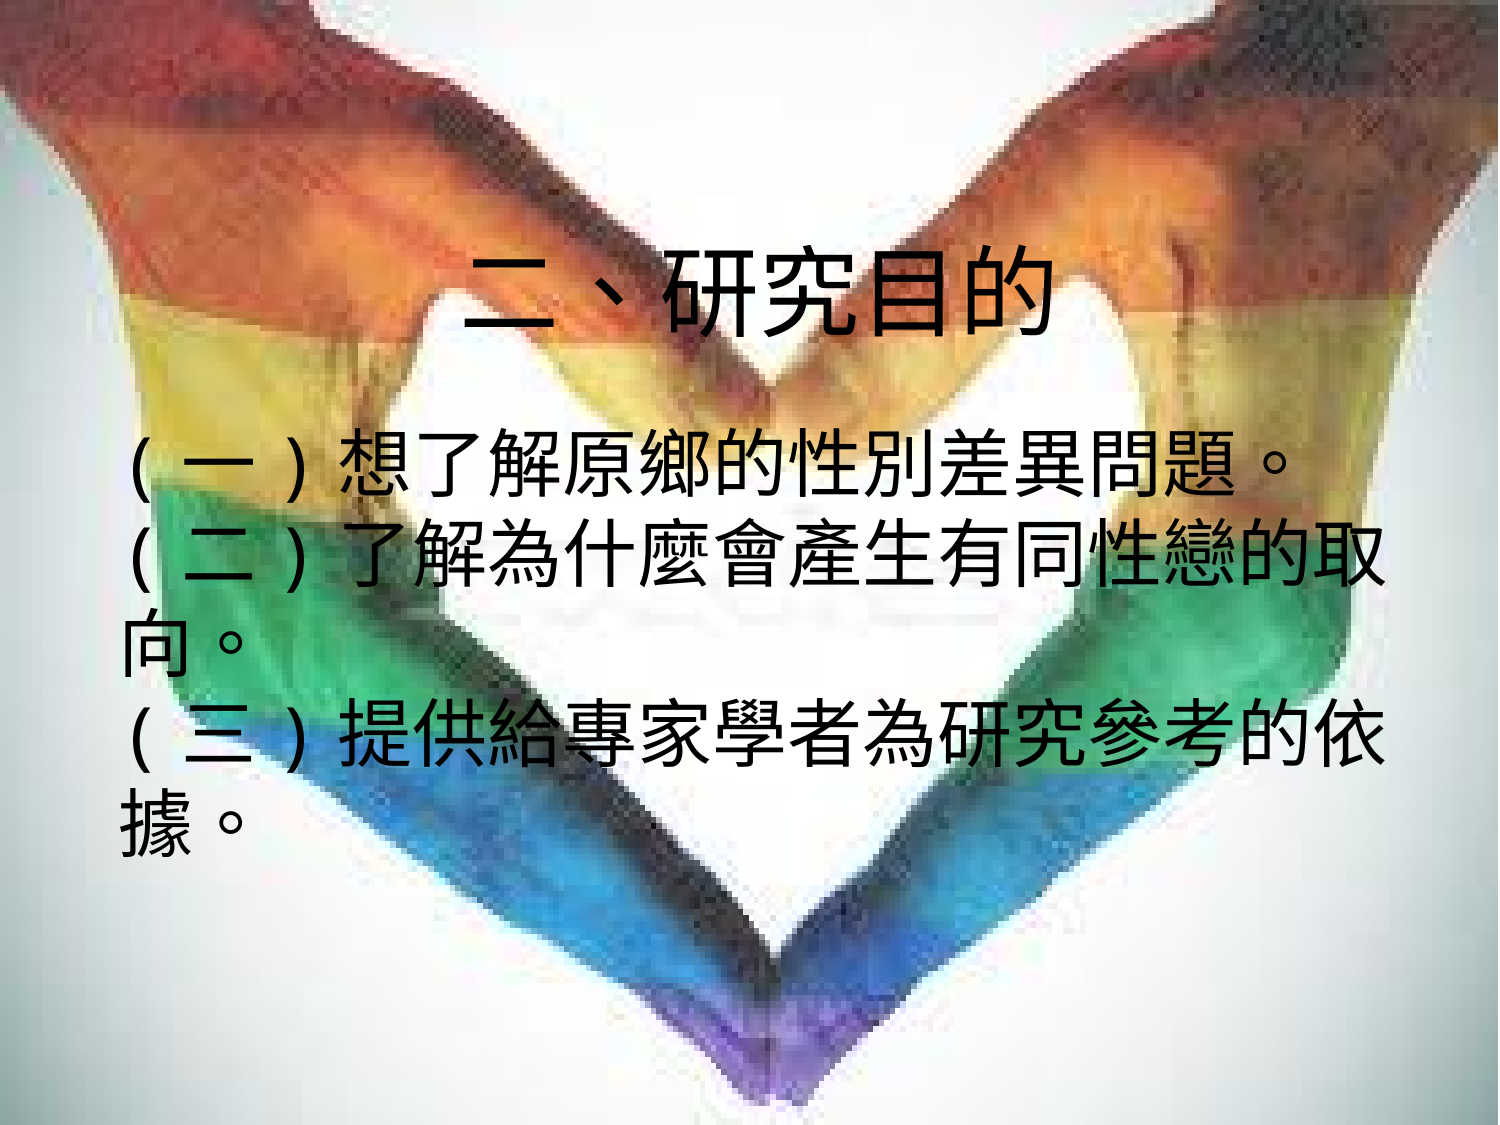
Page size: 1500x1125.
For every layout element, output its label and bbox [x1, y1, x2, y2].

list [0, 0, 1498, 1125]
